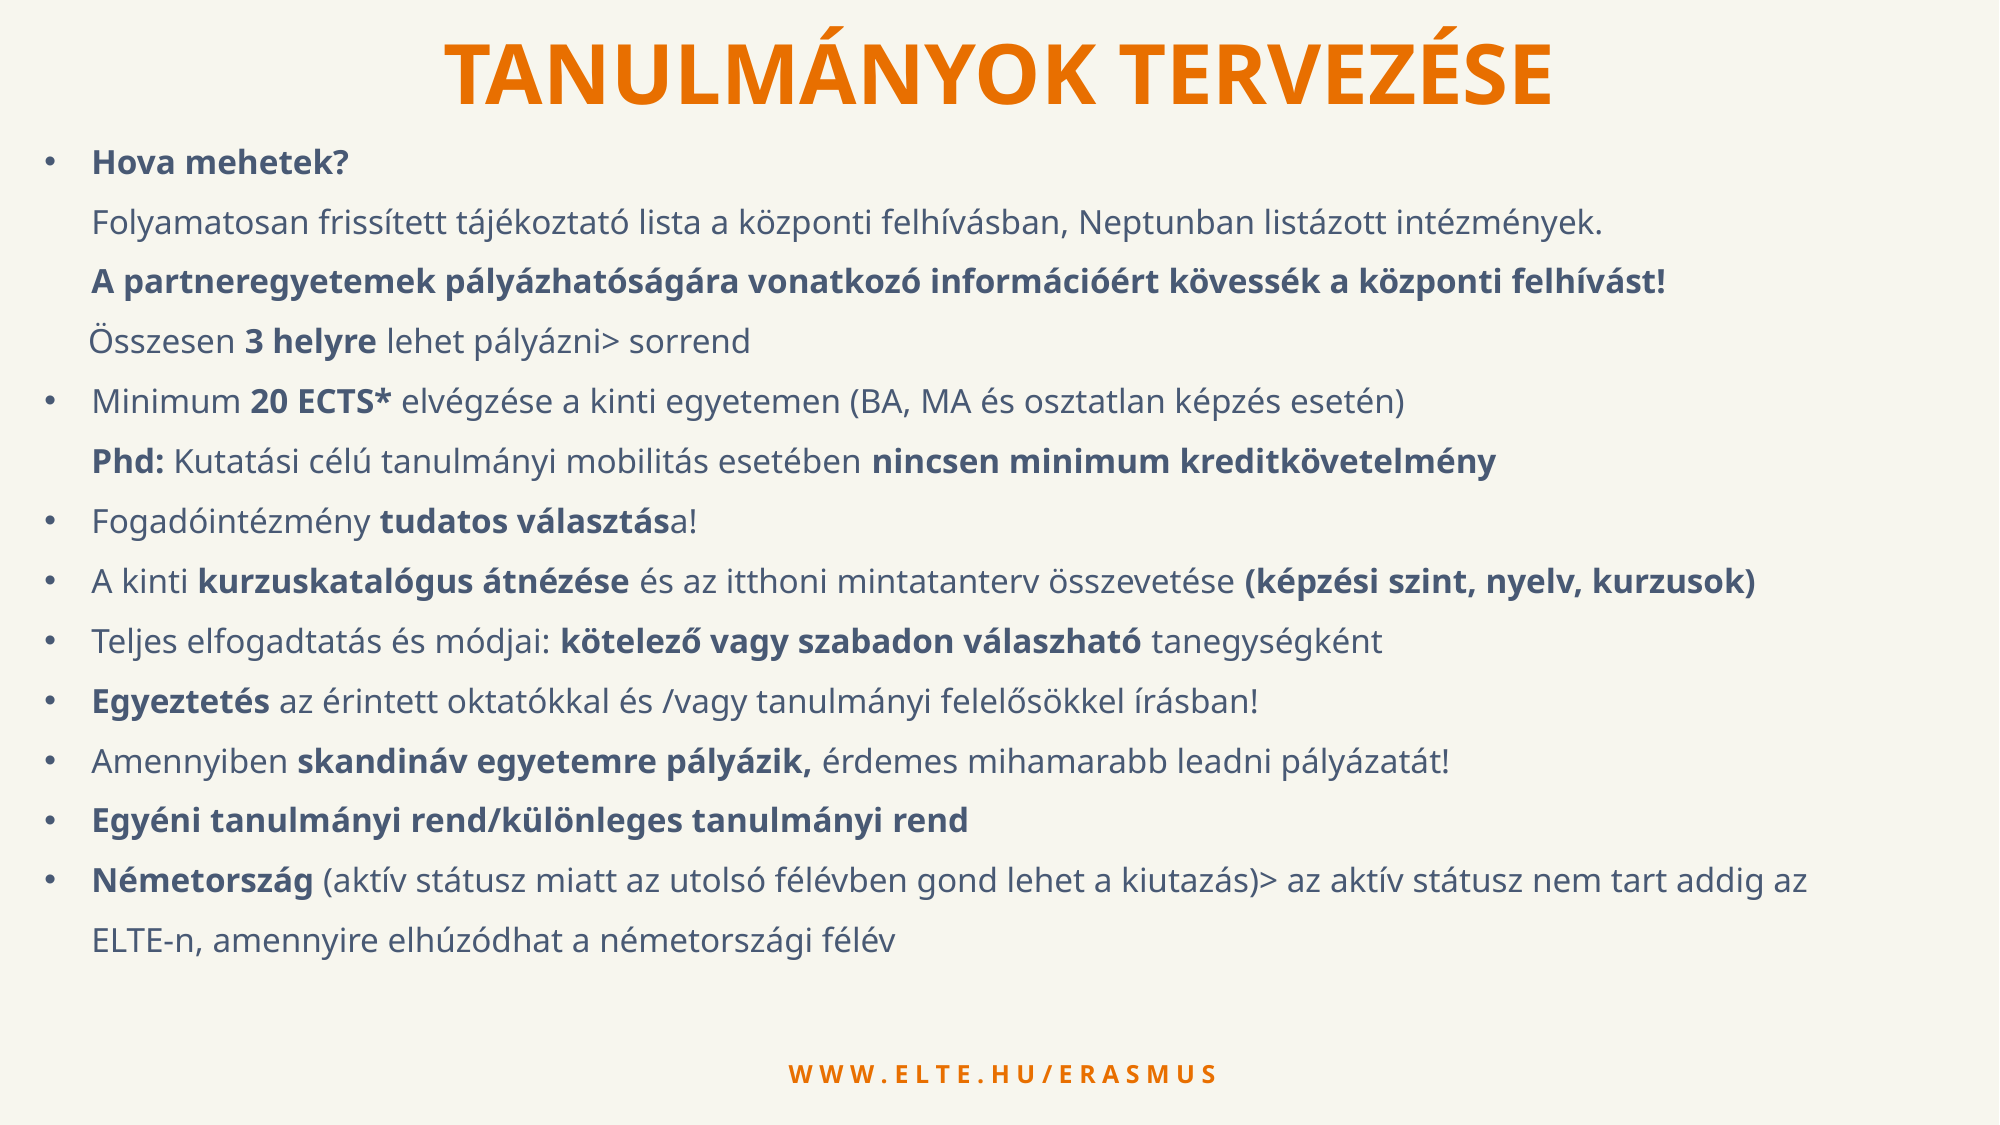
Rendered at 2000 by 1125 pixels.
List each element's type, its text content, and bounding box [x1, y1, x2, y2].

text_box Hova mehetek? Folyamatosan frissített tájékoztató lista a központi felhívásban, Neptunban listázott intézmények. A partneregyetemek pályázhatóságára vonatkozó információért kövessék a központi felhívást! Összesen 3 helyre lehet pályázni> sorrend Minimum 20 ECTS* elvégzése a kinti egyetemen (BA, MA és osztatlan képzés esetén) Phd: Kutatási célú tanulmányi mobilitás esetében nincsen minimum kreditkövetelmény Fogadóintézmény tudatos választása! A kinti kurzuskatalógus átnézése és az itthoni mintatanterv összevetése (képzési szint, nyelv, kurzusok) Teljes elfogadtatás és módjai: kötelező vagy szabadon válaszható tanegységként Egyeztetés az érintett oktatókkal és /vagy tanulmányi felelősökkel írásban! Amennyiben skandináv egyetemre pályázik, érdemes mihamarabb leadni pályázatát! Egyéni tanulmányi rend/különleges tanulmányi rend Németország (aktív státusz miatt az utolsó félévben gond lehet a kiutazás)> az aktív státusz nem tart addig az ELTE-n, amennyire elhúzódhat a németországi félév [29, 113, 1826, 1125]
footer w w w . e l t e . h u / e r a s m u s [461, 1058, 1551, 1089]
title TANULMÁNYOK tERVEZÉSE [199, 0, 1800, 113]
